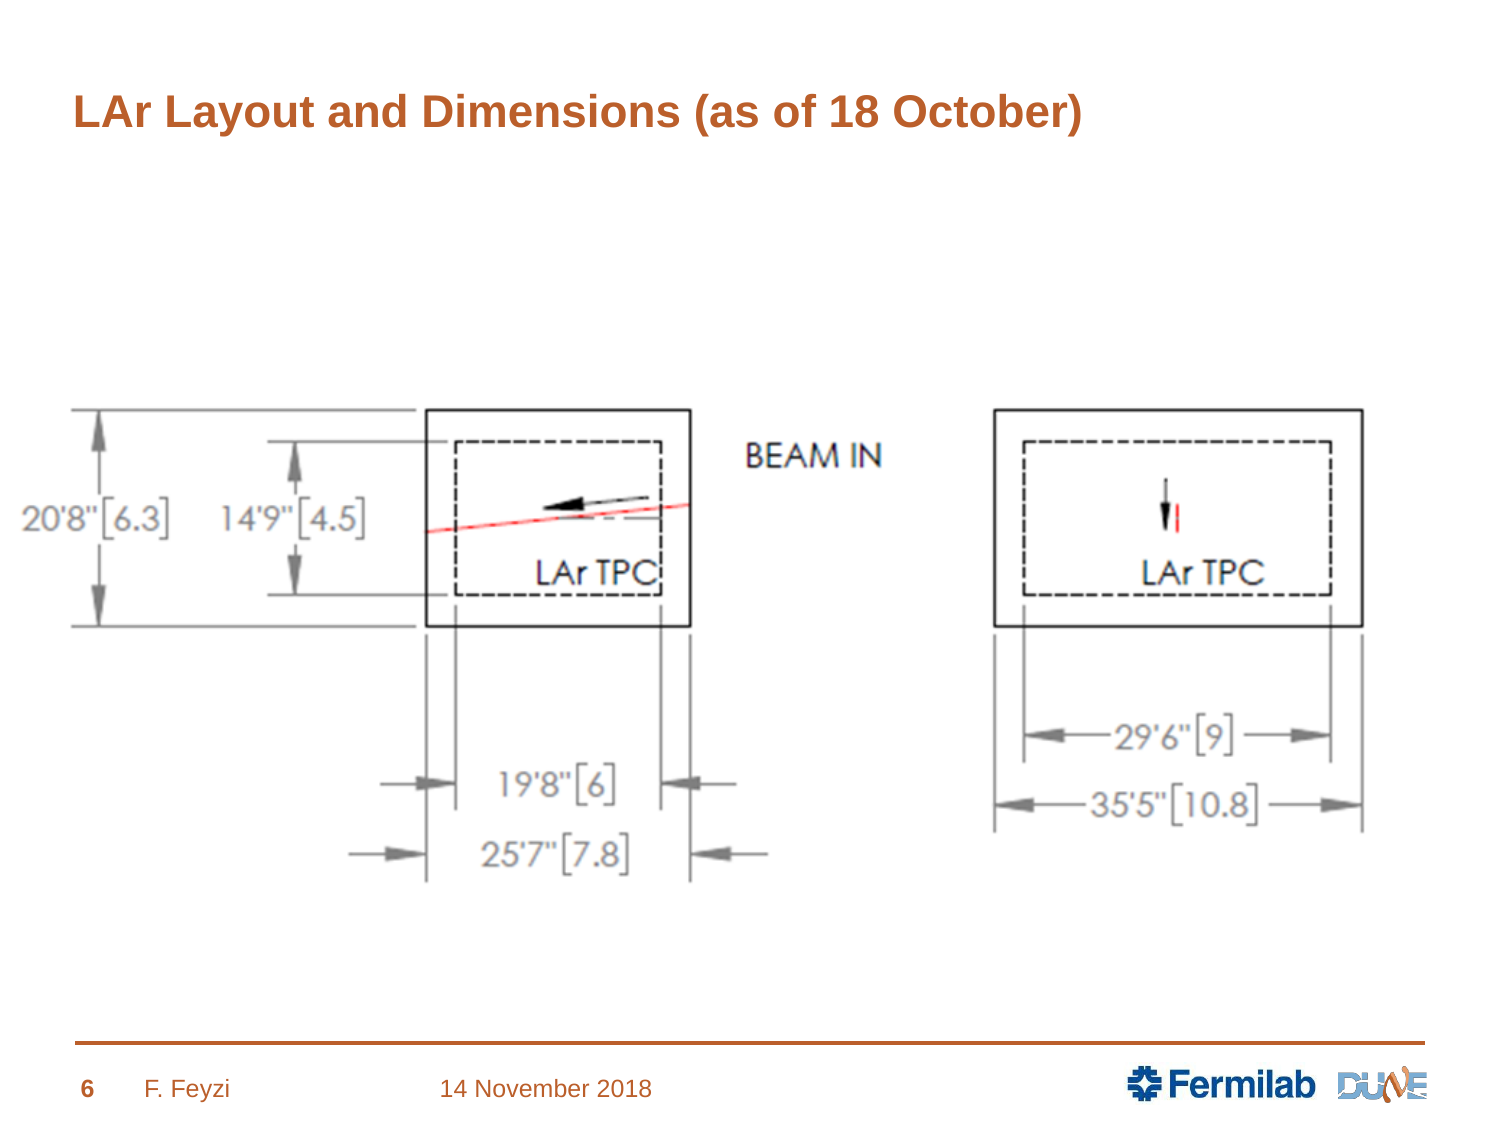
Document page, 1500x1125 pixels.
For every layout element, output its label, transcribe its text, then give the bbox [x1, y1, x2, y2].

slide_number 6 [39, 1072, 95, 1103]
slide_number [437, 1072, 675, 1103]
picture [1123, 1062, 1319, 1105]
picture [0, 319, 1439, 888]
title LAr Layout and Dimensions (as of 18 October) [72, 81, 1428, 137]
footer F. Feyzi [142, 1072, 388, 1103]
picture [1338, 1066, 1427, 1103]
